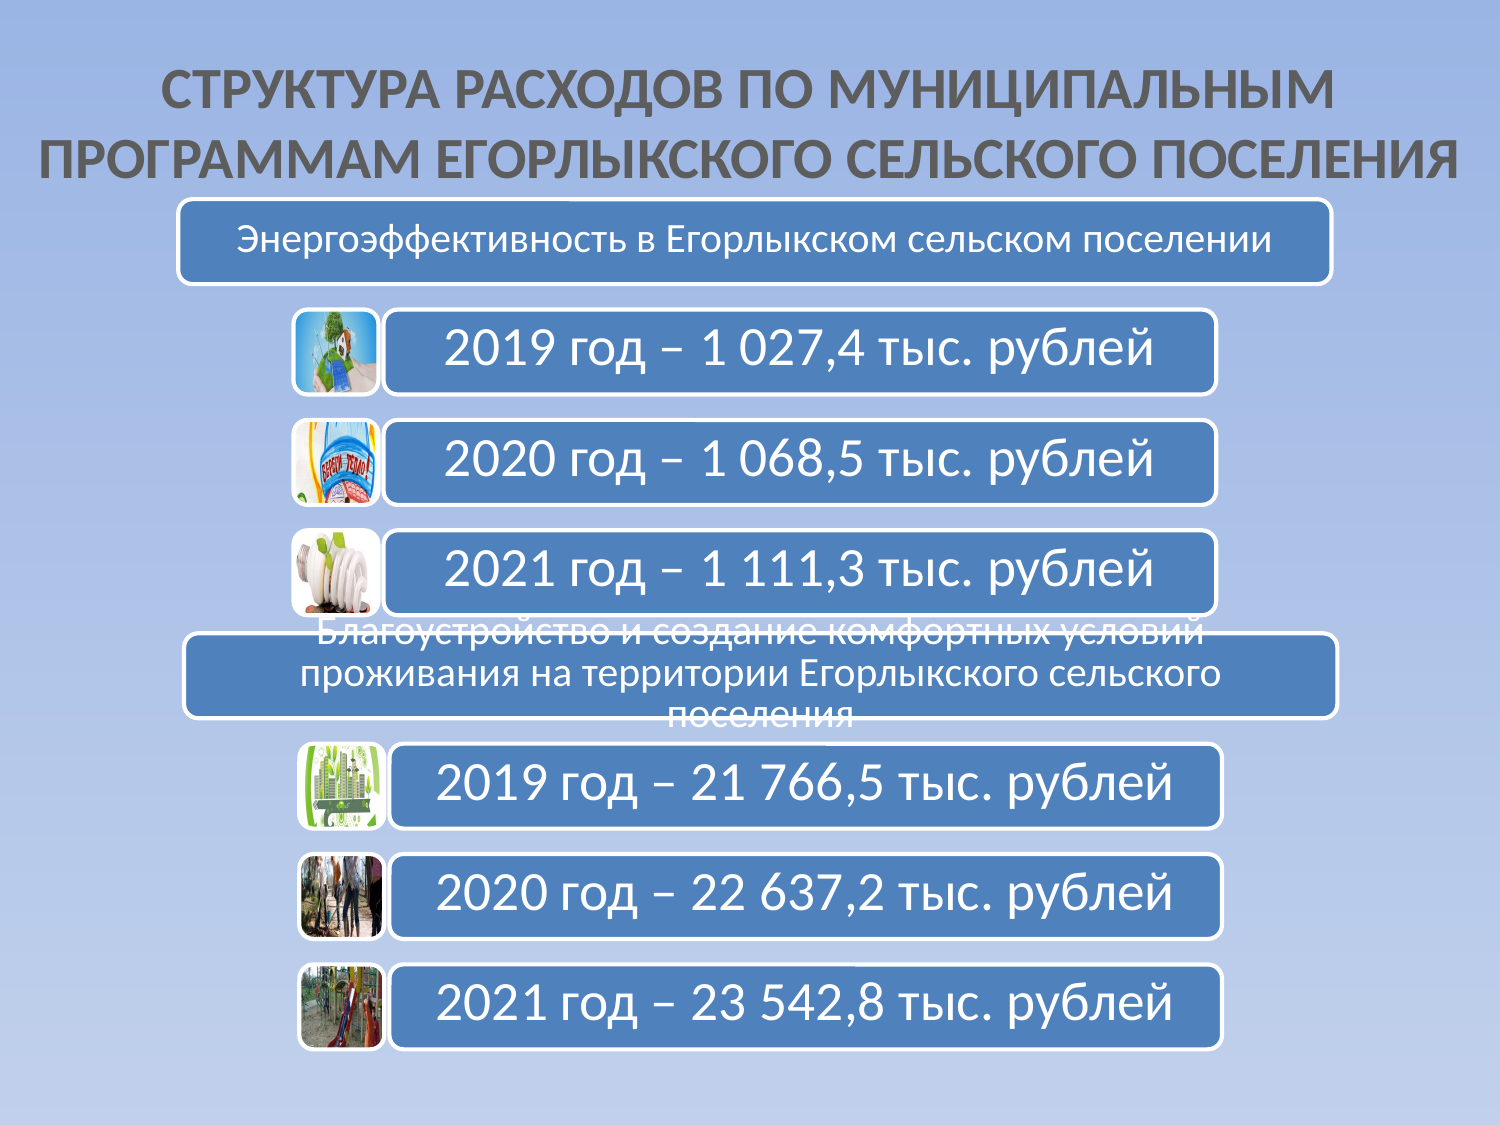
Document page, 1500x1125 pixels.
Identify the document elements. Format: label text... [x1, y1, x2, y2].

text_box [33, 198, 1476, 616]
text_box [39, 633, 1482, 1050]
text_box СТРУКТУРА РАСХОДОВ ПО МУНИЦИПАЛЬНЫМ ПРОГРАММАМ ЕГОРЛЫКСКОГО СЕЛЬСКОГО ПОСЕЛЕНИЯ [22, 42, 1476, 198]
